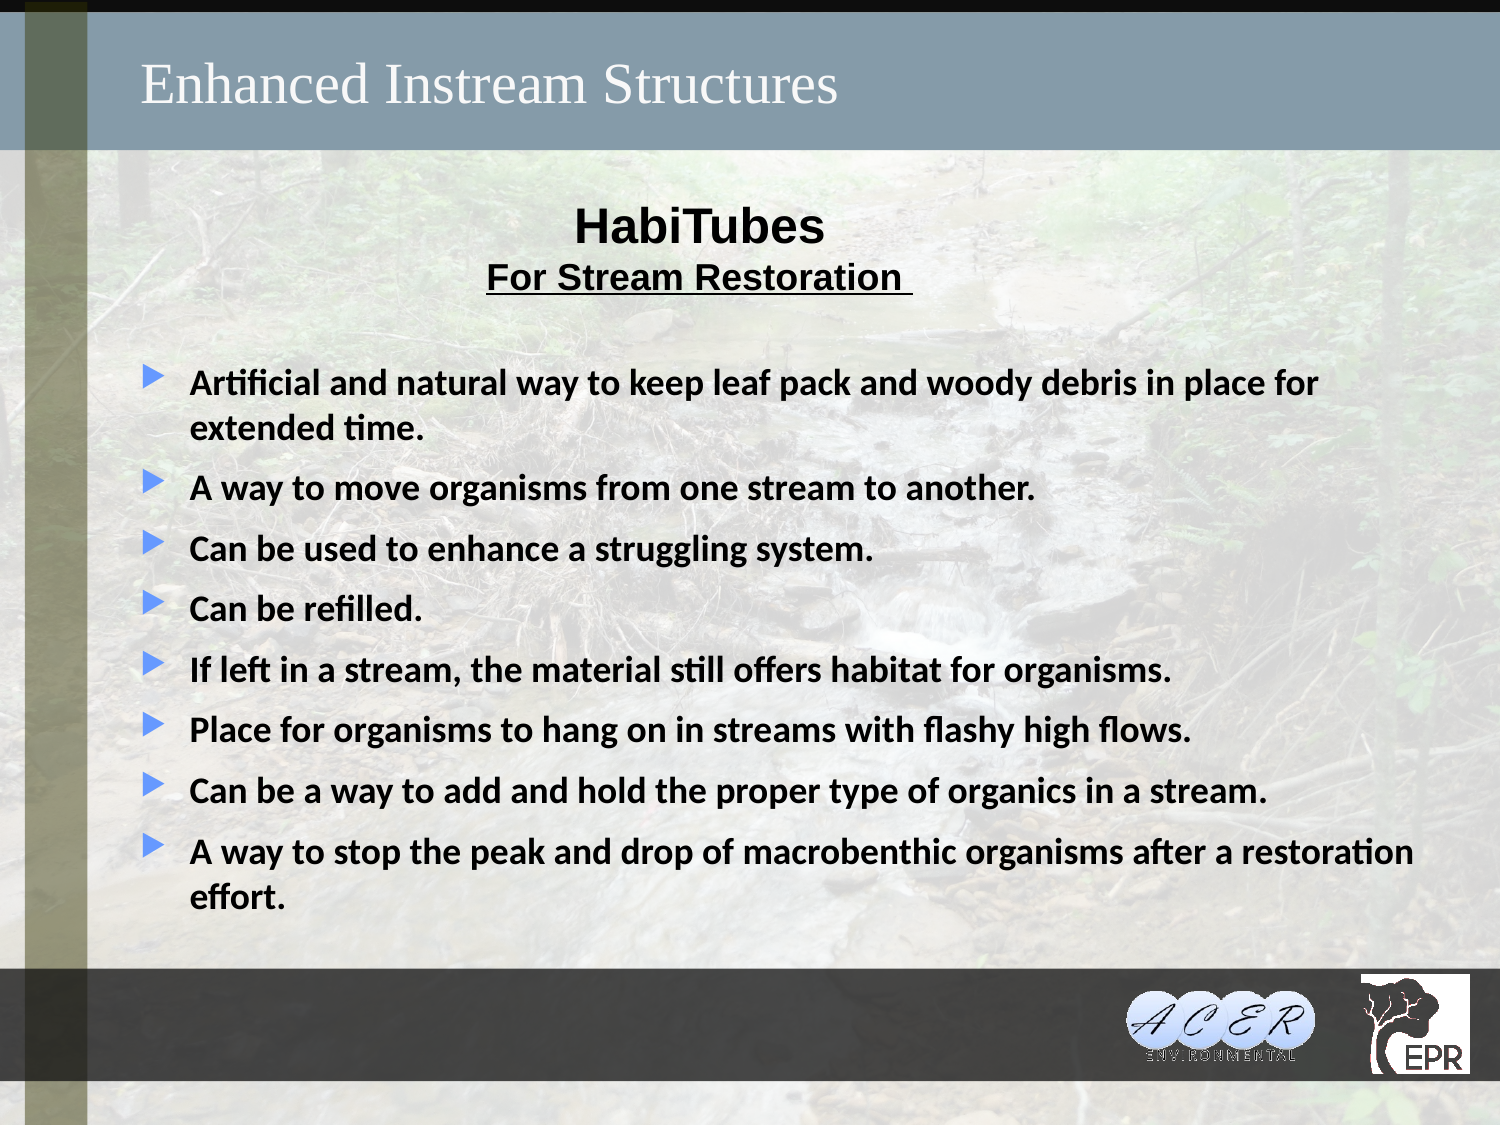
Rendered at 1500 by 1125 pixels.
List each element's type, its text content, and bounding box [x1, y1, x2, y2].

text_box Artificial and natural way to keep leaf pack and woody debris in place for extended time. A way to move organisms from one stream to another. Can be used to enhance a struggling system. Can be refilled. If left in a stream, the material still offers habitat for organisms. Place for organisms to hang on in streams with flashy high flows. Can be a way to add and hold the proper type of organics in a stream. A way to stop the peak and drop of macrobenthic organisms after a restoration effort. [124, 350, 1449, 925]
title Enhanced Instream Structures [124, 37, 929, 124]
picture [1361, 974, 1470, 1074]
picture [1125, 988, 1317, 1062]
text_box HabiTubes For Stream Restoration [324, 185, 1075, 306]
